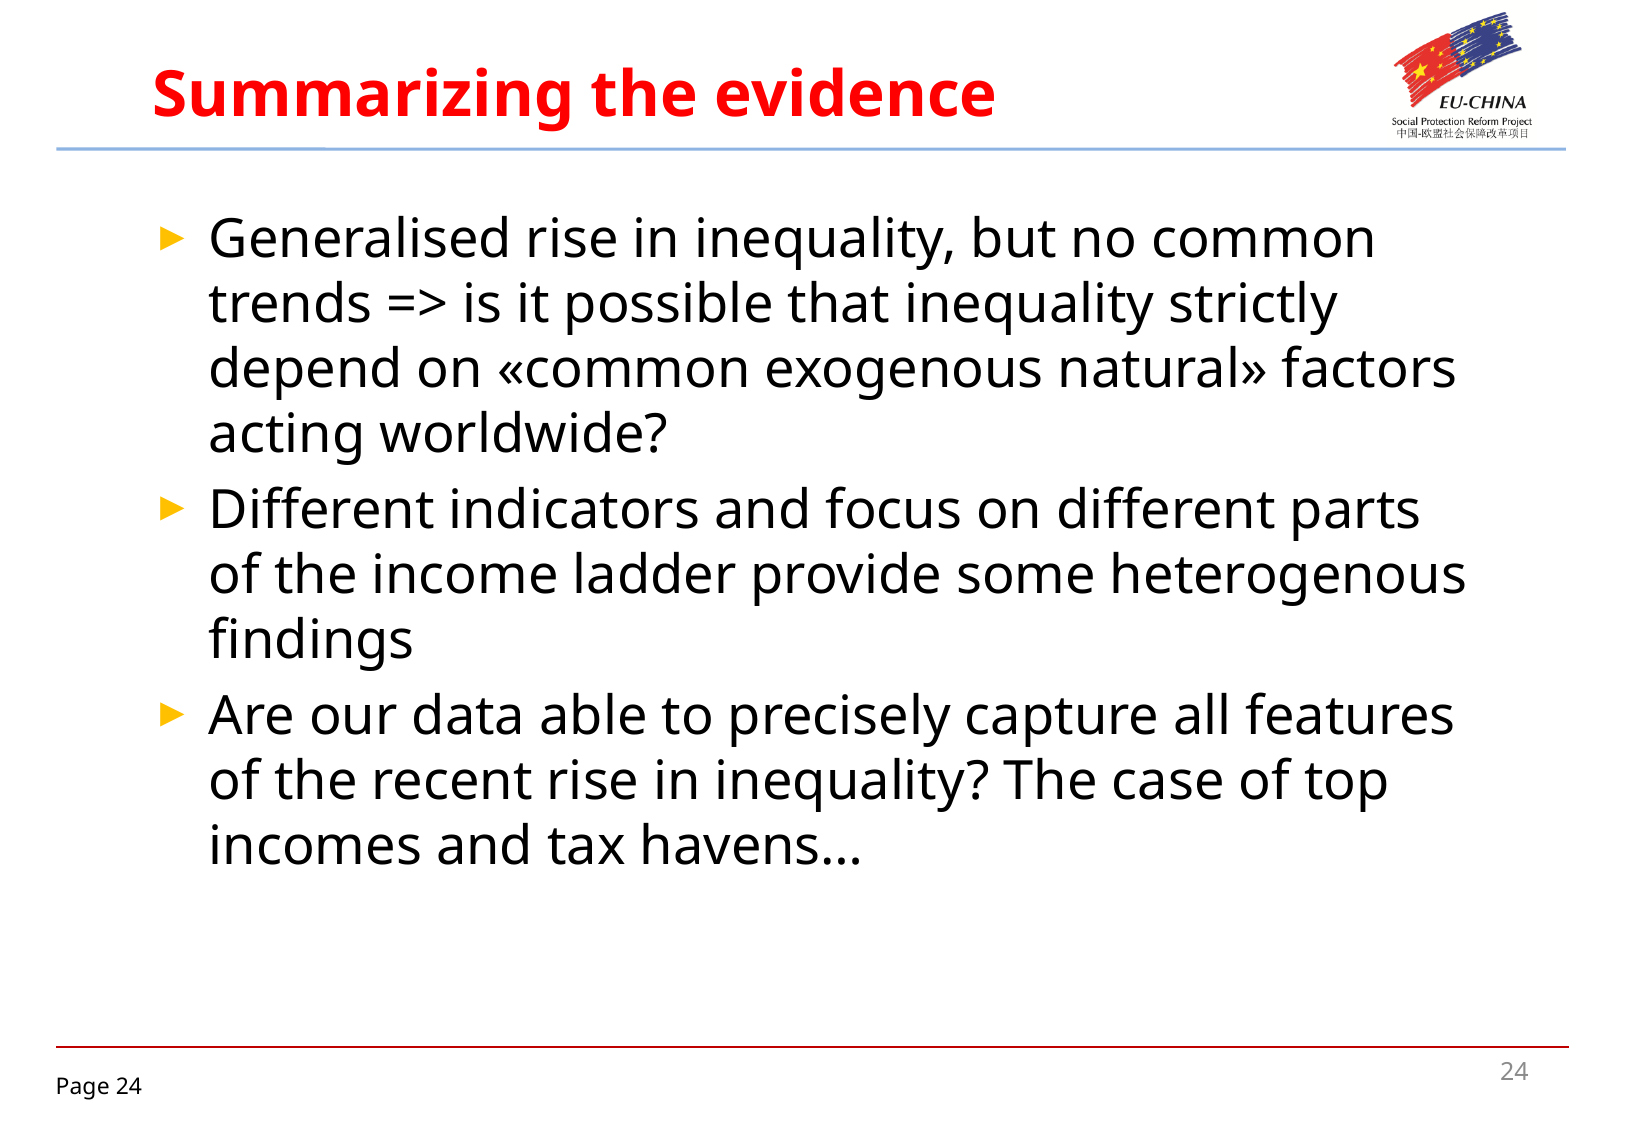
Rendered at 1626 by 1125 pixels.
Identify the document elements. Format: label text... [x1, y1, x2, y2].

title Summarizing the evidence [137, 45, 1488, 138]
slide_number 24 [1164, 1042, 1544, 1103]
picture [1387, 0, 1537, 147]
list Generalised rise in inequality, but no common trends => is it possible that inequality strictly depend on «common exogenous natural» factors acting worldwide? Different indicators and focus on different parts of the income ladder provide some heterogenous findings Are our data able to precisely capture all features of the recent rise in inequality? The case of top incomes and tax havens… [137, 196, 1488, 1005]
